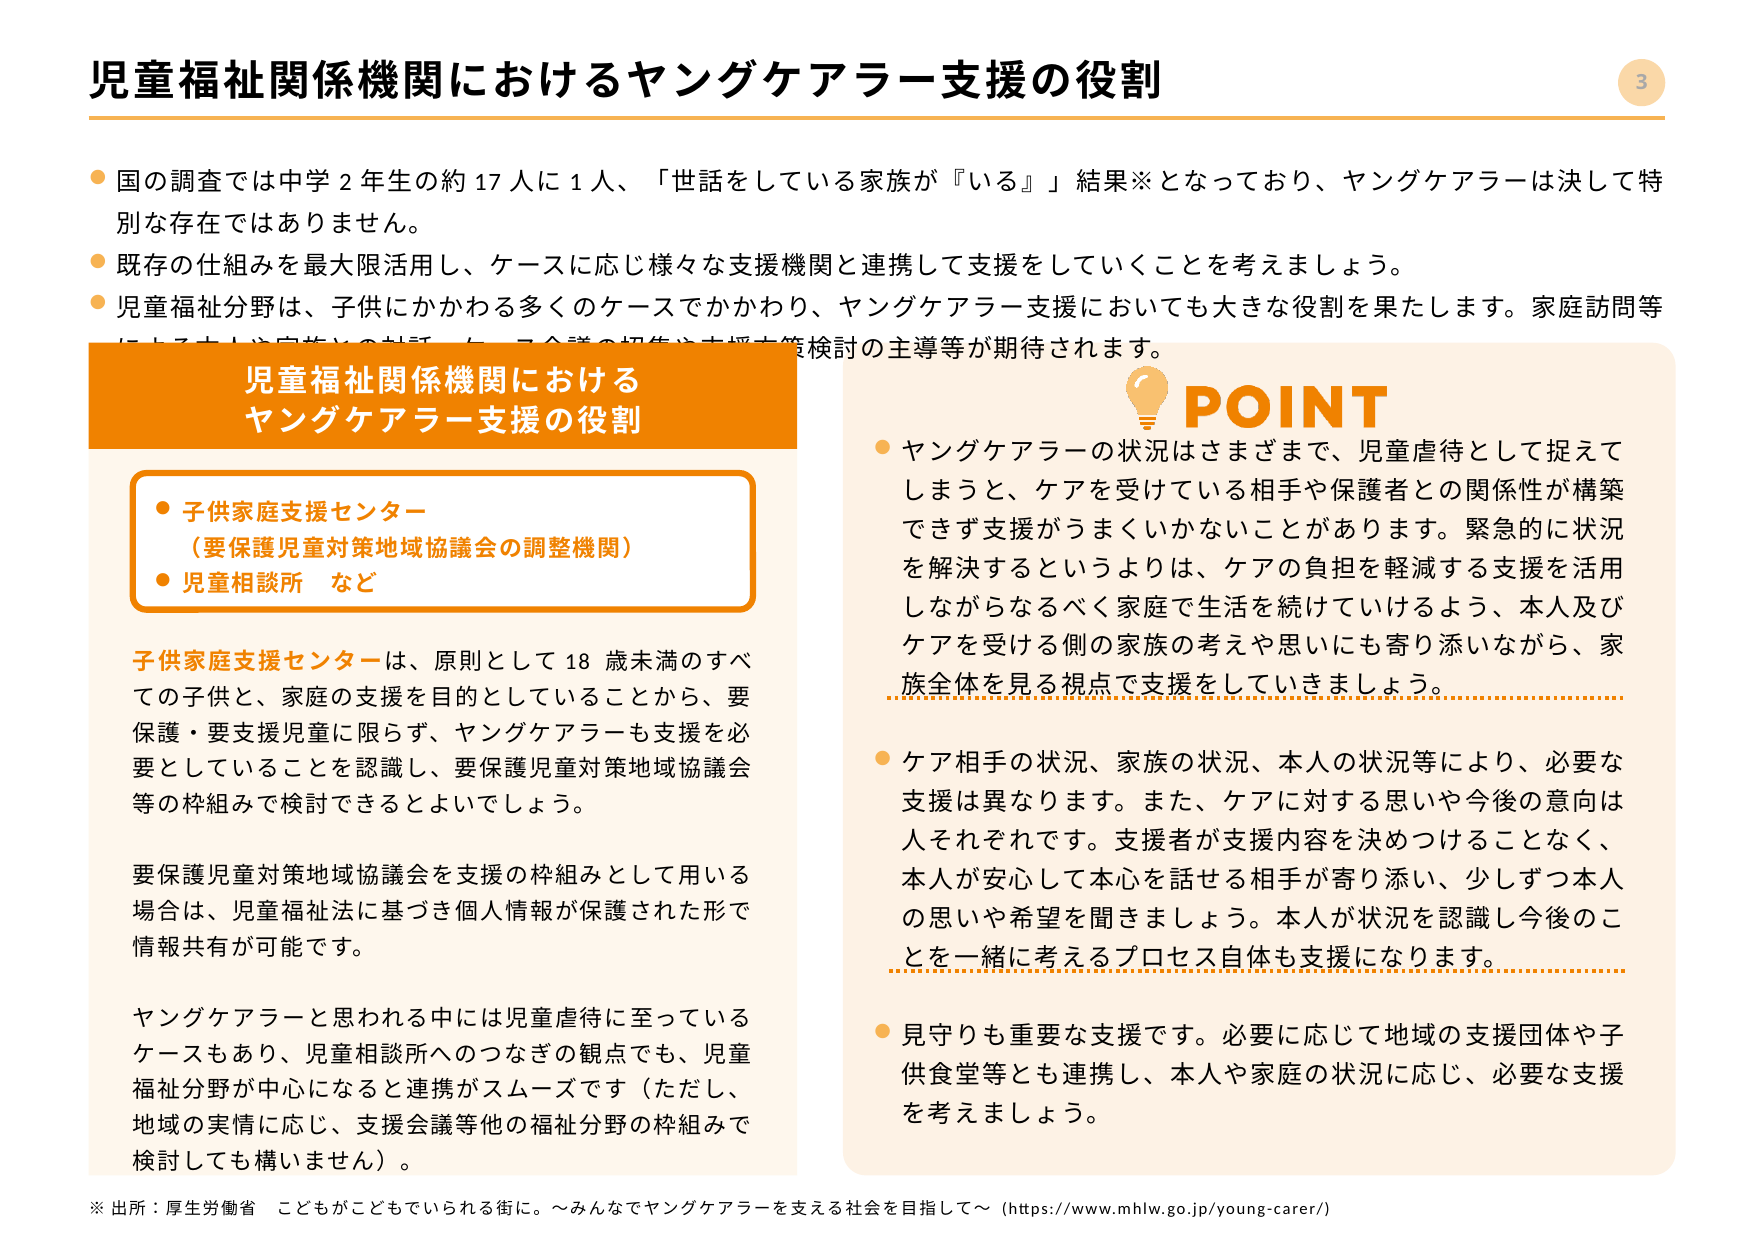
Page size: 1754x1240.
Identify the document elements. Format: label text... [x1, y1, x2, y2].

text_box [88, 342, 798, 1176]
slide_number 2 [1617, 64, 1667, 102]
text_box ※出所：厚生労働省 こどもがこどもでいられる街に。～みんなでヤングケアラーを支える社会を目指して～ (https://www.mhlw.go.jp/young-carer/) [87, 1189, 1666, 1221]
text_box 国の調査では中学2年生の約17人に1人、「世話をしている家族が『いる』」結果※となっており、ヤングケアラーは決して特別な存在ではありません。 既存の仕組みを最大限活用し、ケースに応じ様々な支援機関と連携して支援をしていくことを考えましょう。 児童福祉分野は、子供にかかわる多くのケースでかかわり、ヤングケアラー支援においても大きな役割を果たします。家庭訪問等による本人や家族との対話、ケース会議の招集や支援方策検討の主導等が期待されます。 [87, 152, 1666, 435]
title 児童福祉関係機関におけるヤングケアラー支援の役割 [88, 59, 1425, 112]
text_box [1126, 366, 1387, 430]
text_box ヤングケアラーの状況はさまざまで、児童虐待として捉えてしまうと、ケアを受けている相手や保護者との関係性が構築できず支援がうまくいかないことがあります。緊急的に状況を解決するというよりは、ケアの負担を軽減する支援を活用しながらなるべく家庭で生活を続けていけるよう、本人及びケアを受ける側の家族の考えや思いにも寄り添いながら、家族全体を見る視点で支援をしていきましょう。 ケア相手の状況、家族の状況、本人の状況等により、必要な支援は異なります。また、ケアに対する思いや今後の意向は人それぞれです。支援者が支援内容を決めつけることなく、本人が安心して本心を話せる相手が寄り添い、少しずつ本人の思いや希望を聞きましょう。本人が状況を認識し今後のことを一緒に考えるプロセス自体も支援になります。 見守りも重要な支援です。必要に応じて地域の支援団体や子供食堂等とも連携し、本人や家庭の状況に応じ、必要な支援を考えましょう。 [841, 345, 1677, 1177]
